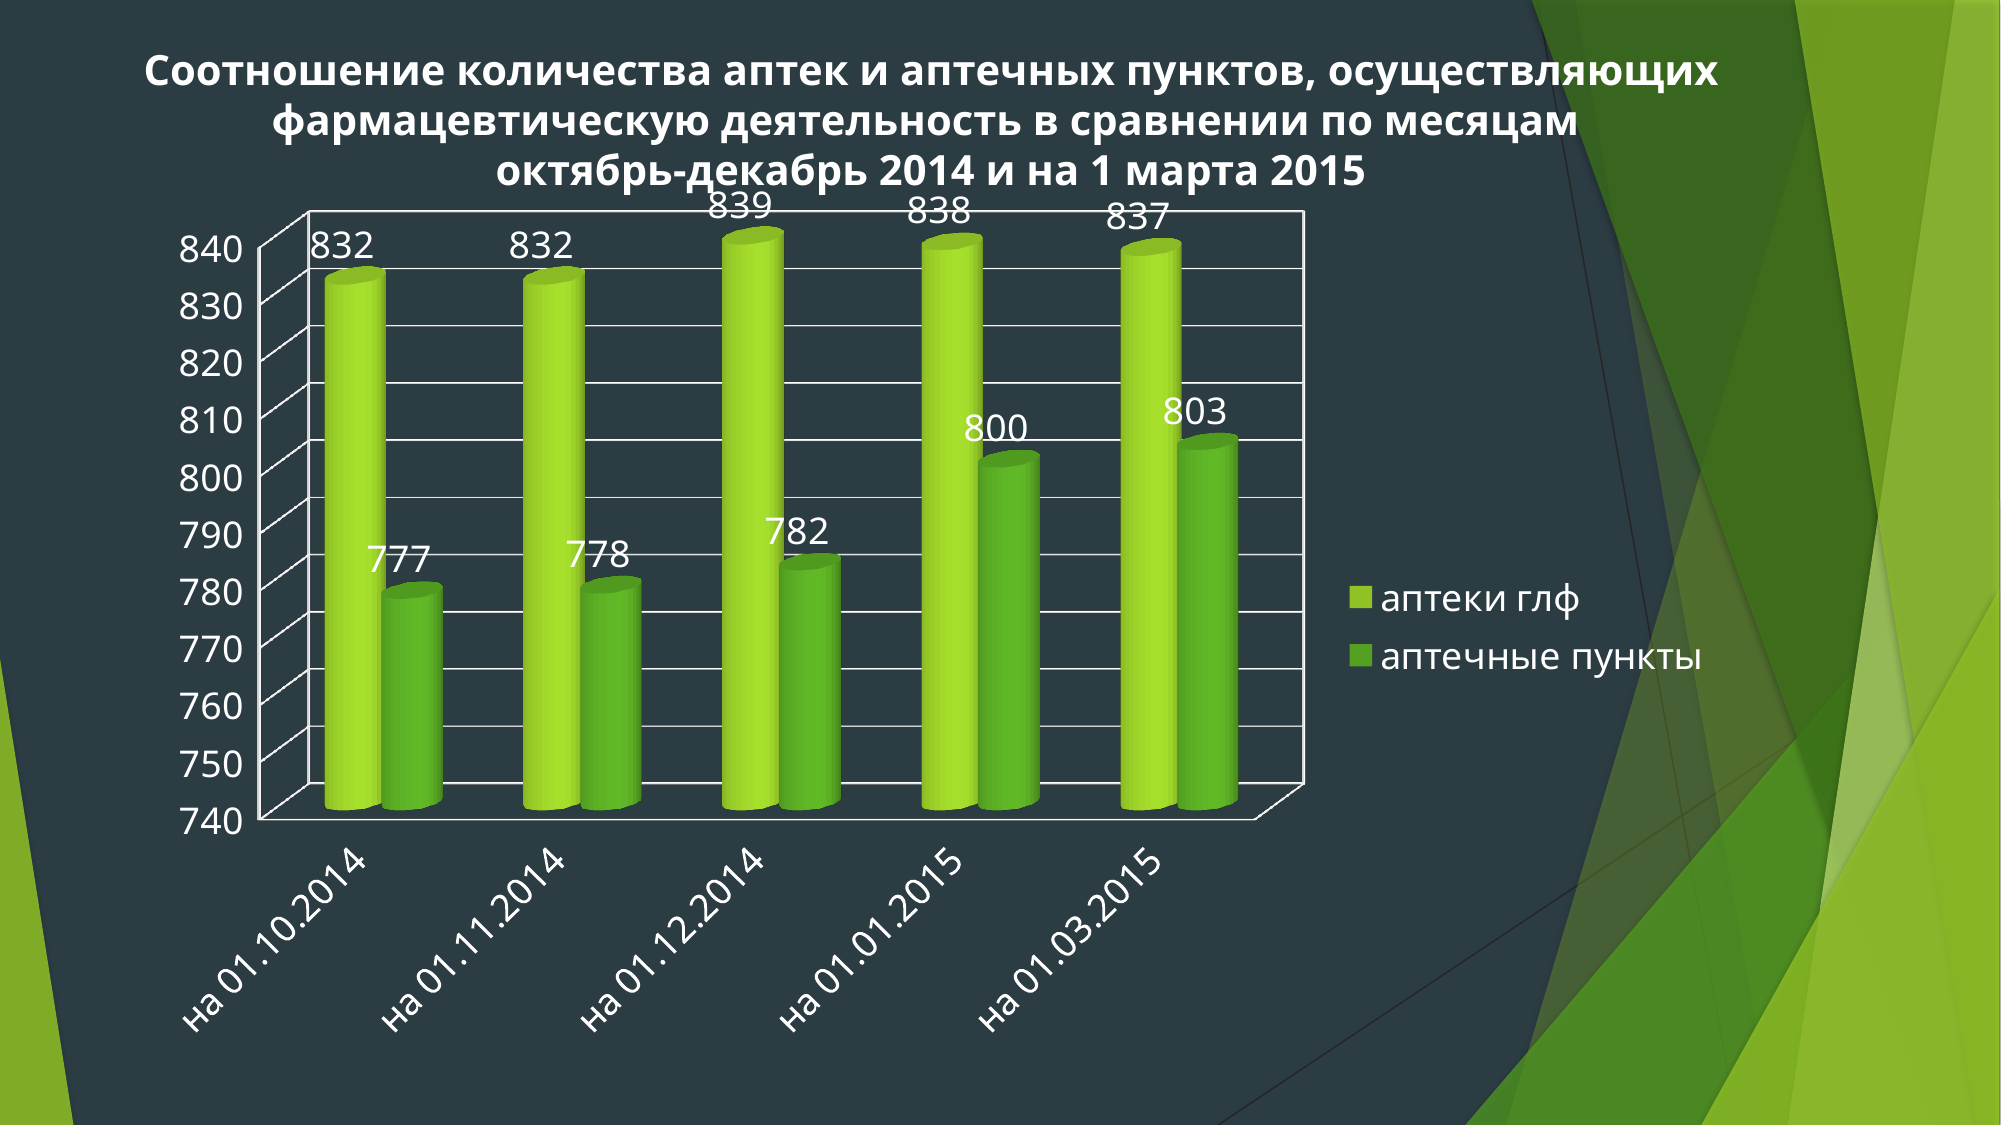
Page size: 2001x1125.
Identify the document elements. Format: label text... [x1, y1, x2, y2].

chart [133, 177, 1730, 1064]
text_box Соотношение количества аптек и аптечных пунктов, осуществляющих фармацевтическую деятельность в сравнении по месяцам октябрь-декабрь 2014 и на 1 марта 2015 [17, 36, 1845, 202]
